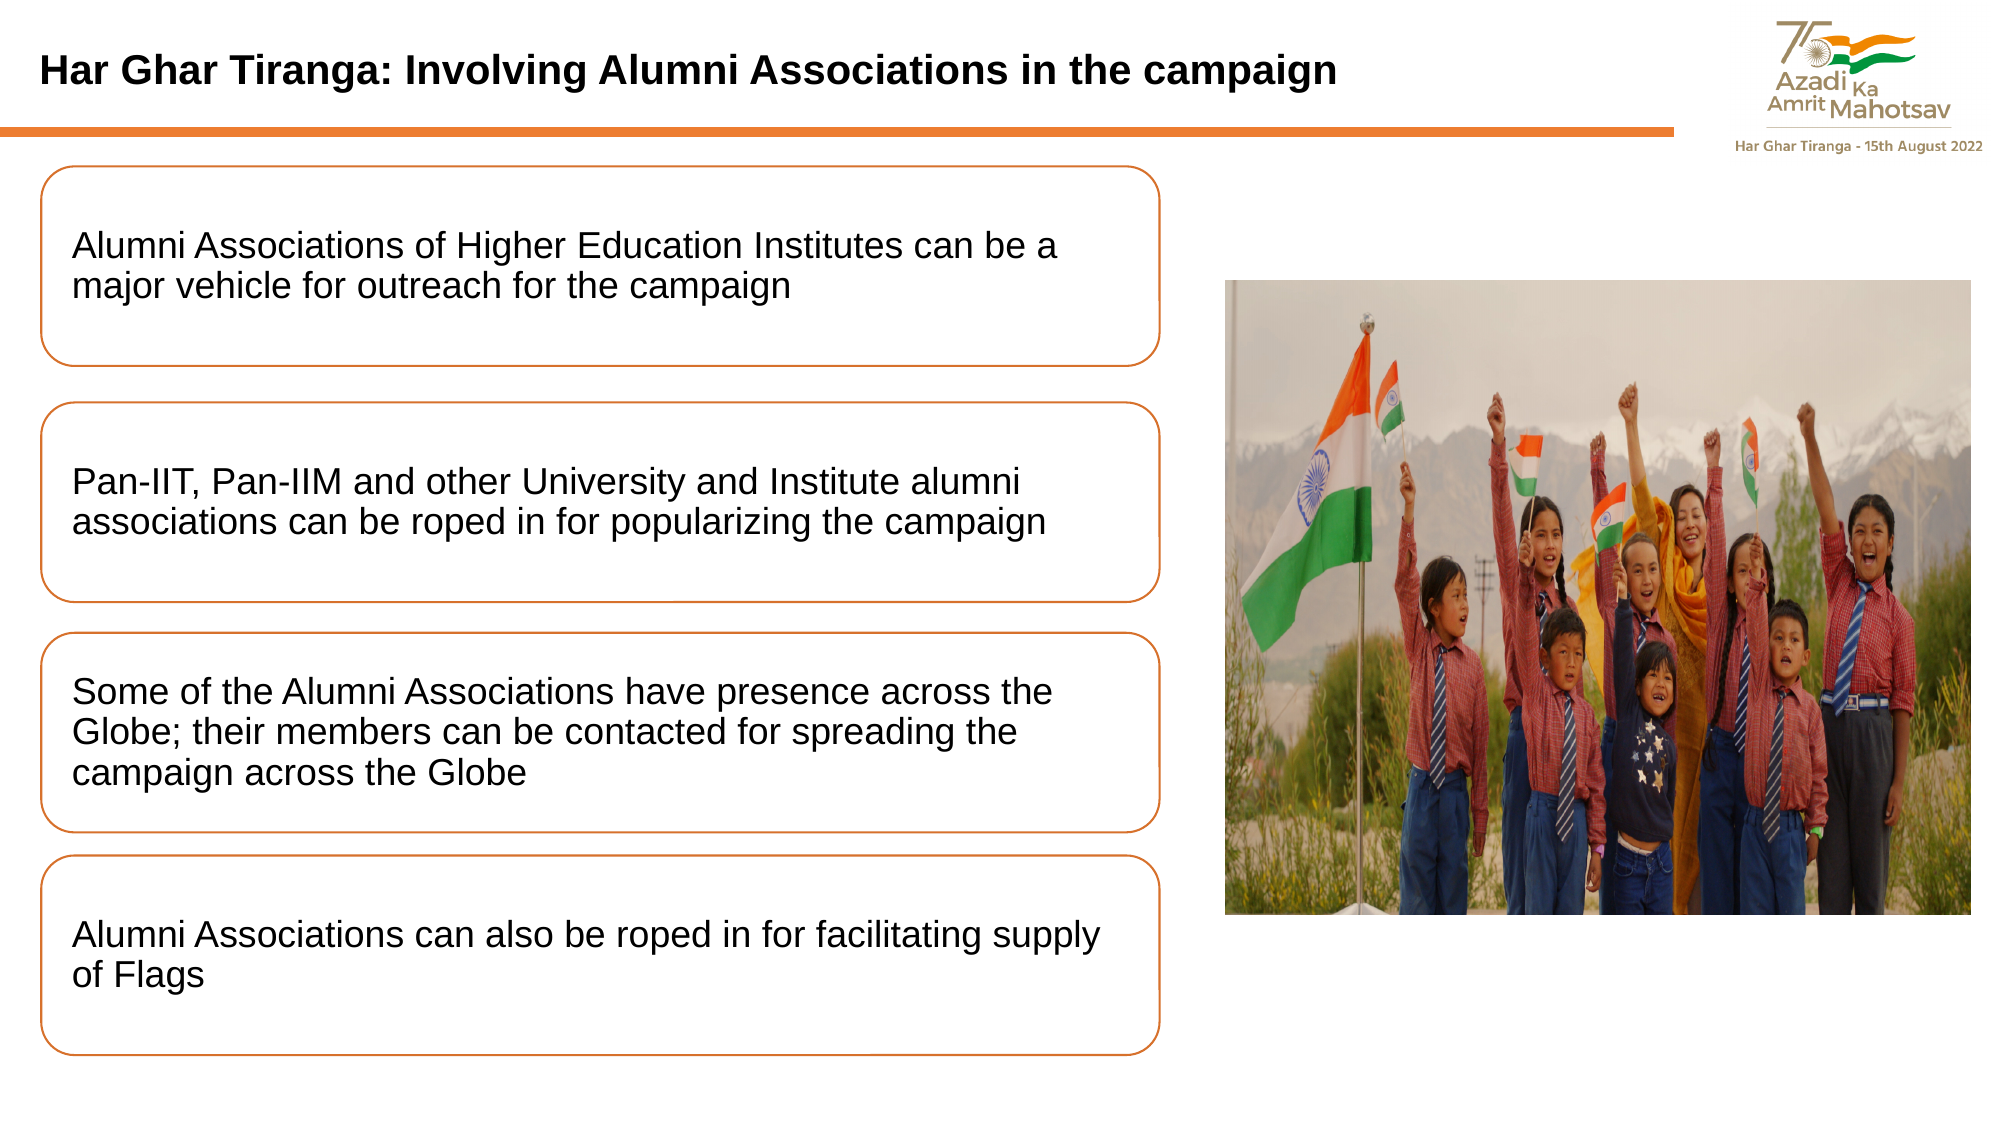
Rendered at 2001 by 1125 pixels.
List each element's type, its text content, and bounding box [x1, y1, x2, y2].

picture [1727, 2, 1991, 166]
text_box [41, 165, 1160, 1069]
picture [1225, 280, 1971, 915]
text_box Har Ghar Tiranga: Involving Alumni Associations in the campaign [24, 40, 1727, 112]
